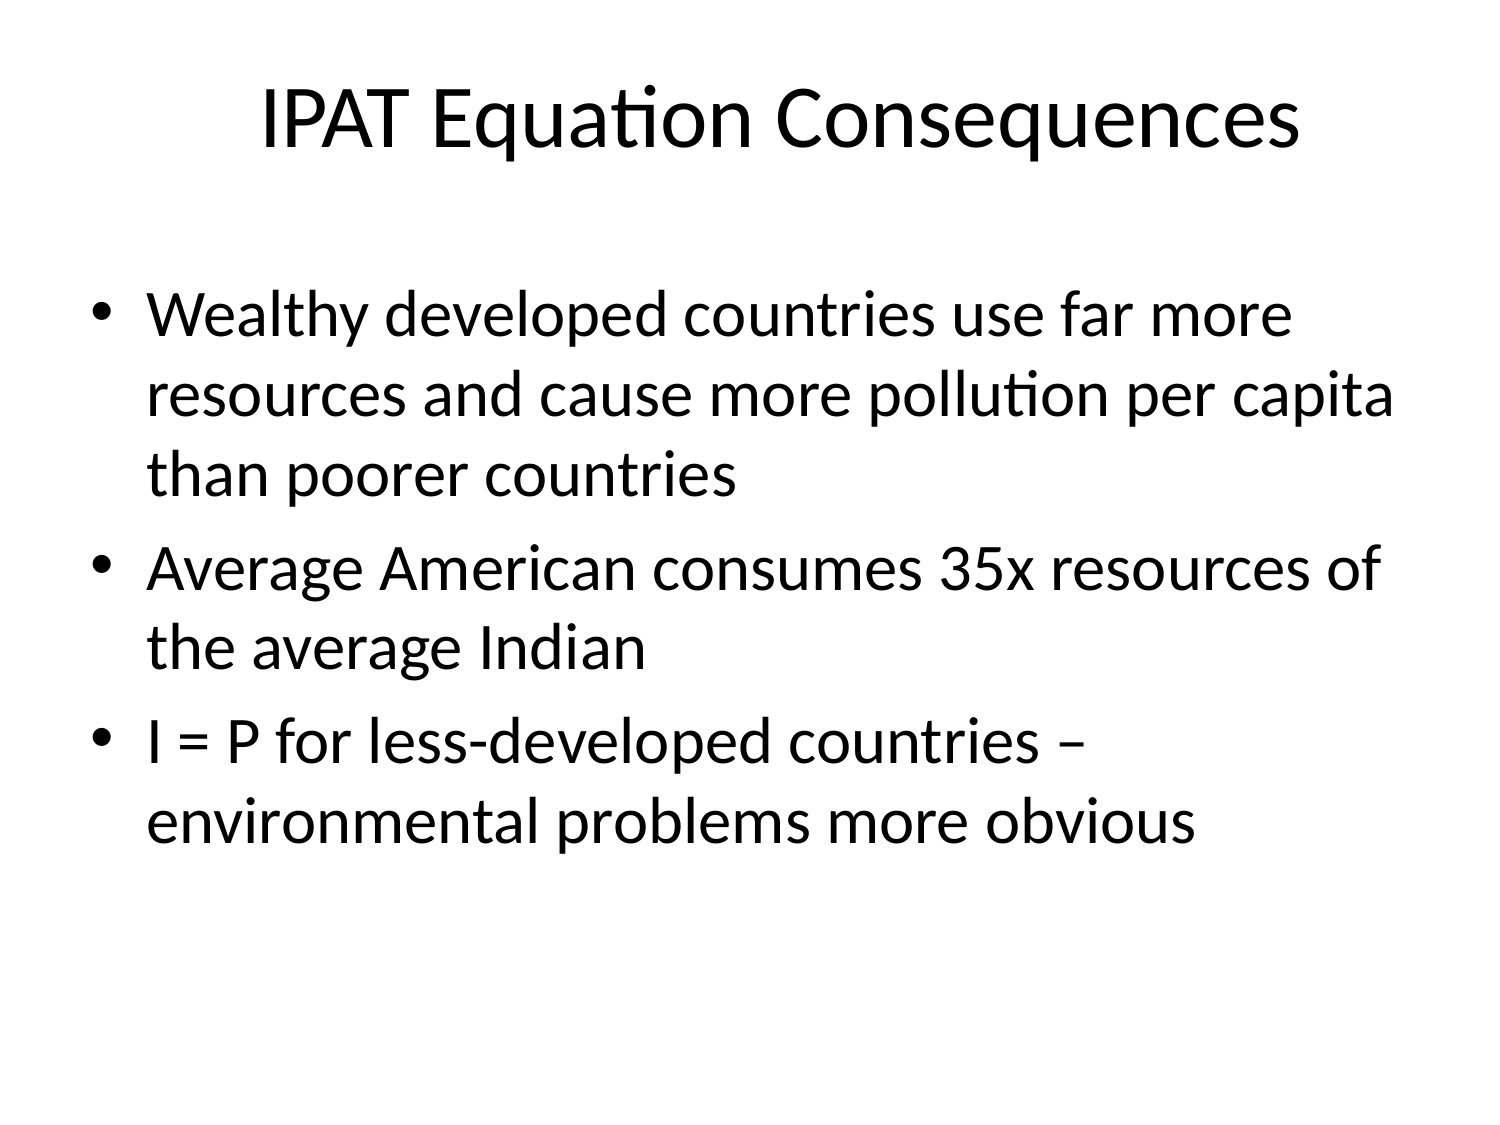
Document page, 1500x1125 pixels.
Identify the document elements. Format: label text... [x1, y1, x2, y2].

title IPAT Equation Consequences [136, 49, 1425, 174]
list Wealthy developed countries use far more resources and cause more pollution per capita than poorer countries Average American consumes 35x resources of the average Indian I = P for less-developed countries – environmental problems more obvious [75, 262, 1425, 1005]
